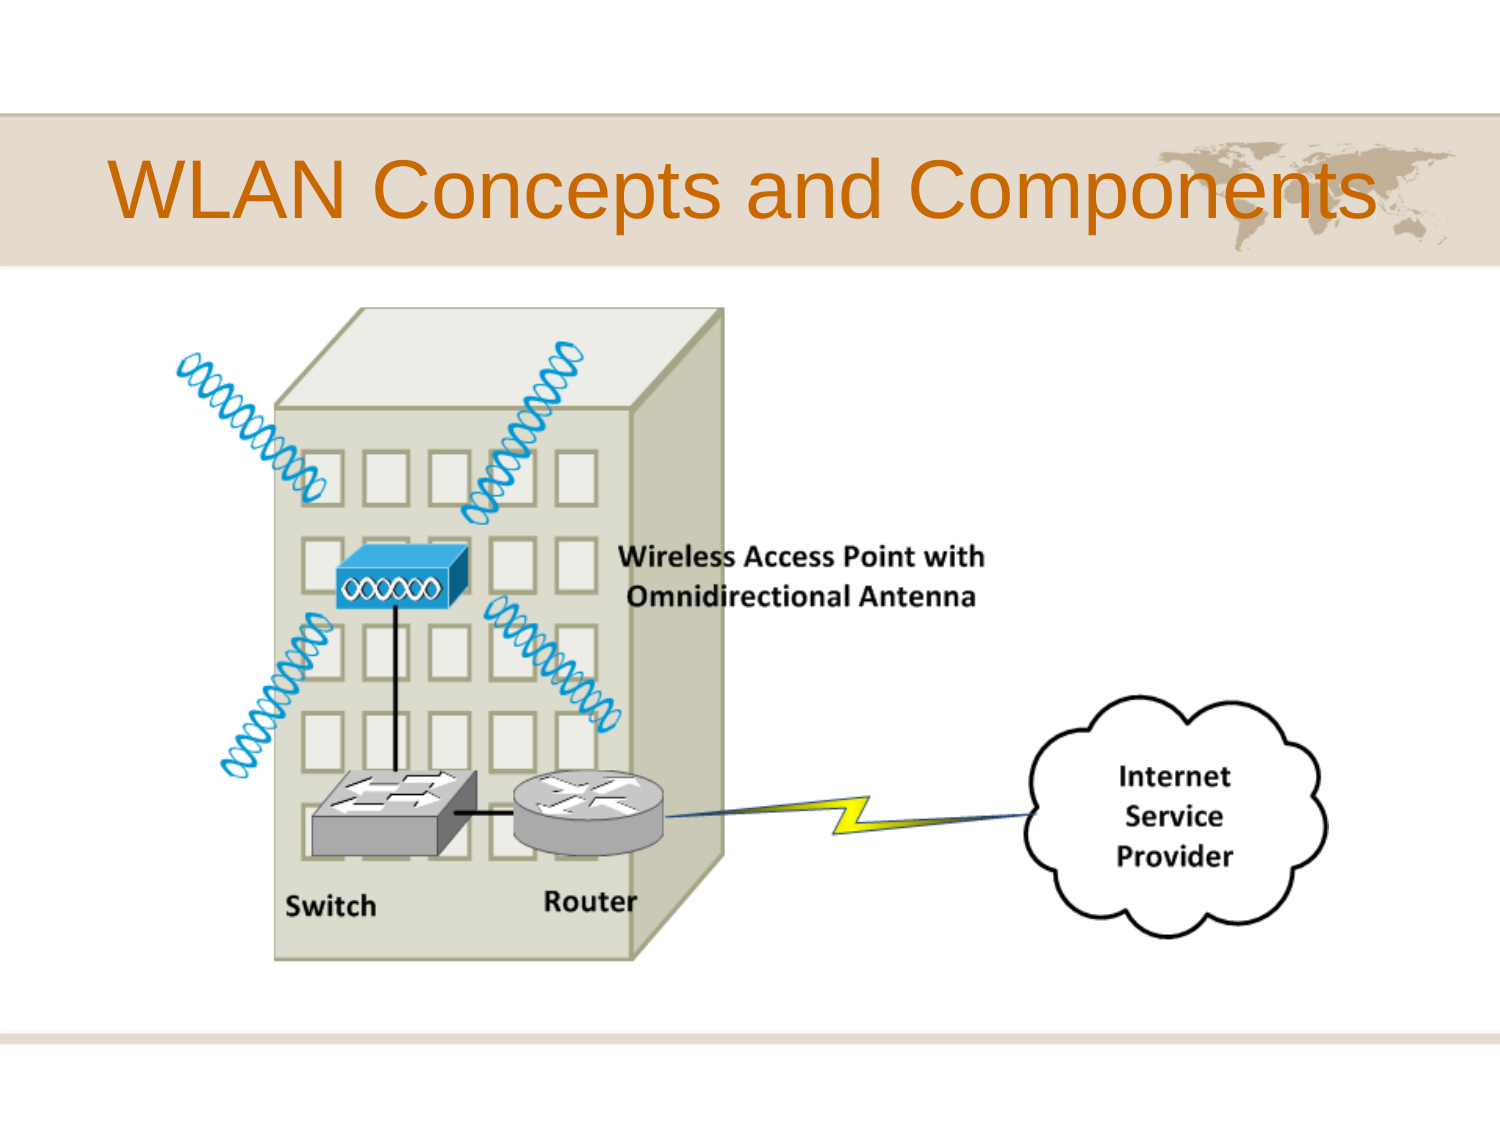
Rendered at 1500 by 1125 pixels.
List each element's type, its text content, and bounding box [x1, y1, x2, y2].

picture [0, 0, 1500, 1125]
title WLAN Concepts and Components [69, 137, 1419, 233]
